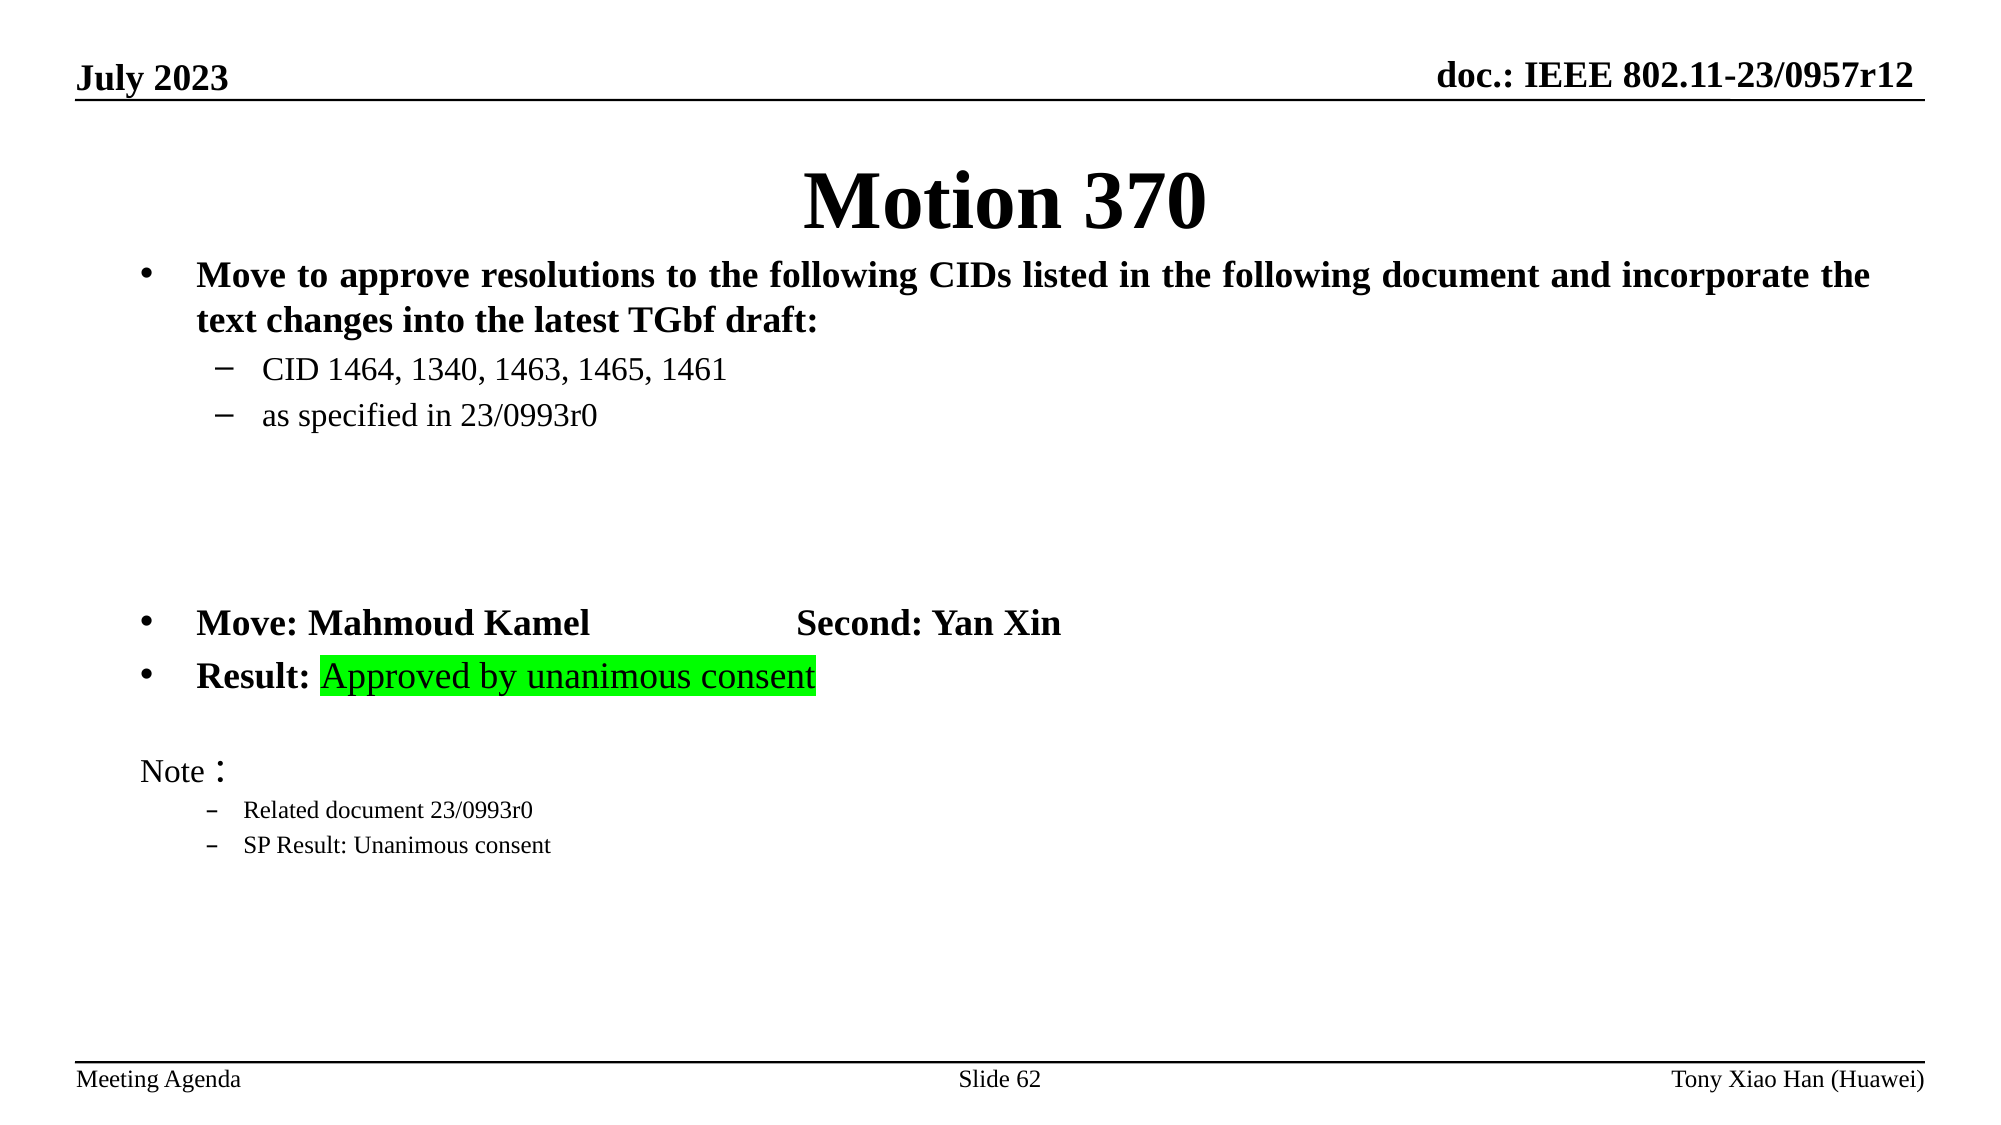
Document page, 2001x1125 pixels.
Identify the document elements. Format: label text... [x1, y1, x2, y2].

text_box Motion 370 [368, 137, 1644, 212]
text_box Move to approve resolutions to the following CIDs listed in the following document and incorporate the text changes into the latest TGbf draft: CID 1464, 1340, 1463, 1465, 1461 as specified in 23/0993r0 Move: Mahmoud Kamel Second: Yan Xin Result: Approved by unanimous consent Note： Related document 23/0993r0 SP Result: Unanimous consent [125, 212, 1888, 900]
